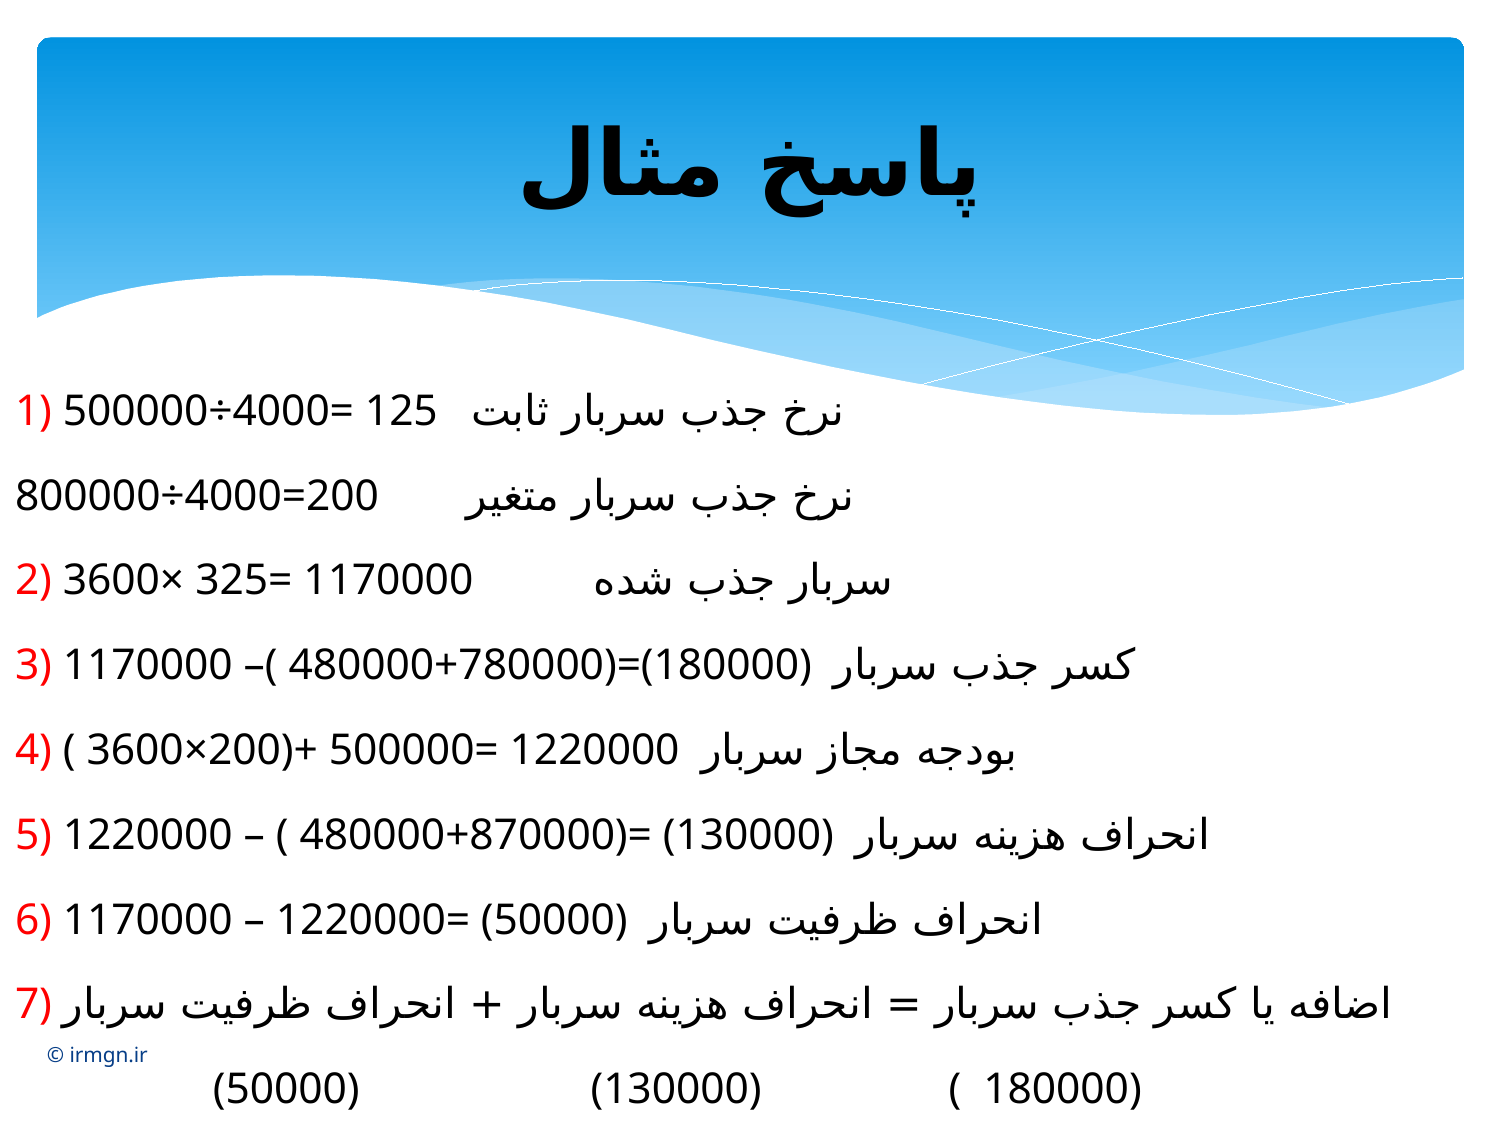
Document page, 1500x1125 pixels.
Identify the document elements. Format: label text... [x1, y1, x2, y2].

list 1) 500000÷4000= 125 نرخ جذب سربار ثابت 800000÷4000=200 نرخ جذب سربار متغیر 2) 3600× 325= 1170000 سربار جذب شده 3) 1170000 –( 480000+780000)=(180000) کسر جذب سربار 4) ( 3600×200)+ 500000= 1220000 بودجه مجاز سربار 5) 1220000 – ( 480000+870000)= (130000) انحراف هزینه سربار 6) 1170000 – 1220000= (50000) انحراف ظرفیت سربار 7) اضافه یا کسر جذب سربار = انحراف هزینه سربار + انحراف ظرفیت سربار (50000) (130000) ( 180000) [0, 349, 1500, 1125]
footer © irmgn.ir [31, 1025, 653, 1086]
title پاسخ مثال [75, 55, 1425, 261]
